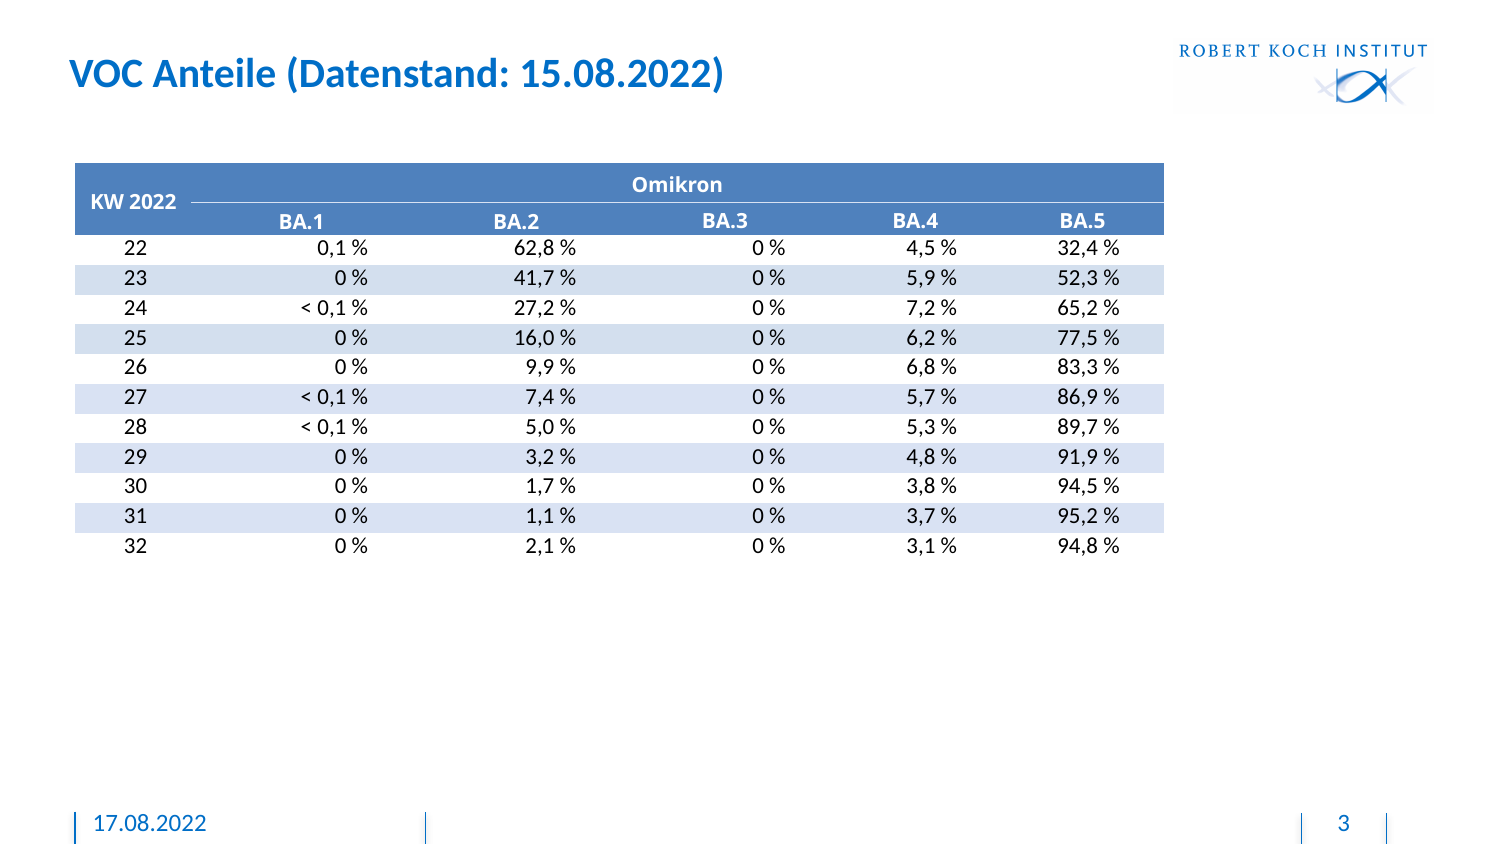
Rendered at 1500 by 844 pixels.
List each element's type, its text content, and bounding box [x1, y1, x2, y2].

table_cell 1,1 % [412, 503, 620, 533]
table_cell 9,9 % [412, 354, 620, 384]
table_cell BA.4 [829, 203, 1001, 235]
table_cell < 0,1 % [191, 295, 412, 324]
table_cell 0 % [620, 235, 829, 265]
table_cell 1,7 % [412, 473, 620, 503]
table_cell 27,2 % [412, 295, 620, 324]
table_cell 24 [75, 295, 191, 324]
table_cell 31 [75, 503, 191, 533]
table_cell 5,9 % [829, 265, 1001, 295]
table_cell 16,0 % [412, 324, 620, 354]
table_cell 62,8 % [412, 235, 620, 265]
picture [1173, 38, 1434, 114]
table_cell 29 [75, 443, 191, 473]
table_cell 0,1 % [191, 235, 412, 265]
table_cell 91,9 % [1001, 443, 1164, 473]
table_cell 28 [75, 414, 191, 443]
table_cell 6,8 % [829, 354, 1001, 384]
table_cell 0 % [620, 473, 829, 503]
table_cell 2,1 % [412, 533, 620, 563]
table_cell < 0,1 % [191, 384, 412, 414]
table_cell 5,7 % [829, 384, 1001, 414]
table_cell 3,1 % [829, 533, 1001, 563]
table_cell 0 % [191, 503, 412, 533]
table_cell 94,5 % [1001, 473, 1164, 503]
table_cell BA.5 [1001, 203, 1164, 235]
table_cell 0 % [620, 265, 829, 295]
table_cell 5,3 % [829, 414, 1001, 443]
table_cell 3,8 % [829, 473, 1001, 503]
slide_number 3 [1302, 806, 1385, 839]
table_cell 94,8 % [1001, 533, 1164, 563]
table_header KW 2022 [75, 163, 191, 235]
table_cell 25 [75, 324, 191, 354]
table_cell 0 % [191, 443, 412, 473]
table_cell 0 % [620, 354, 829, 384]
table_cell 0 % [191, 265, 412, 295]
table_cell 0 % [191, 473, 412, 503]
table_cell BA.2 [412, 203, 620, 235]
table_cell 5,0 % [412, 414, 620, 443]
table_cell 83,3 % [1001, 354, 1164, 384]
table_cell 23 [75, 265, 191, 295]
table_cell 0 % [620, 324, 829, 354]
table_cell 95,2 % [1001, 503, 1164, 533]
text_box VOC Anteile (Datenstand: 15.08.2022) [54, 38, 741, 104]
table_cell 6,2 % [829, 324, 1001, 354]
table_cell 3,7 % [829, 503, 1001, 533]
table_cell 0 % [191, 533, 412, 563]
table_cell BA.1 [191, 203, 412, 235]
table_cell 86,9 % [1001, 384, 1164, 414]
table_cell 52,3 % [1001, 265, 1164, 295]
table_cell 32,4 % [1001, 235, 1164, 265]
table_cell < 0,1 % [191, 414, 412, 443]
table_cell 0 % [620, 414, 829, 443]
table_cell 0 % [620, 295, 829, 324]
table_cell 41,7 % [412, 265, 620, 295]
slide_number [92, 806, 398, 839]
table_cell 0 % [620, 533, 829, 563]
table_cell 7,4 % [412, 384, 620, 414]
table_cell 3,2 % [412, 443, 620, 473]
table_cell 30 [75, 473, 191, 503]
table_cell 27 [75, 384, 191, 414]
table_cell 4,8 % [829, 443, 1001, 473]
table_cell 0 % [191, 324, 412, 354]
table_header Omikron [191, 163, 1164, 202]
table_cell 0 % [620, 384, 829, 414]
table_cell 4,5 % [829, 235, 1001, 265]
table_cell 26 [75, 354, 191, 384]
table_cell 32 [75, 533, 191, 563]
table_cell 0 % [191, 354, 412, 384]
table_cell 65,2 % [1001, 295, 1164, 324]
table_cell 0 % [620, 503, 829, 533]
table_cell 89,7 % [1001, 414, 1164, 443]
table_cell BA.3 [620, 203, 829, 235]
table_cell 0 % [620, 443, 829, 473]
table_cell 22 [75, 235, 191, 265]
table_cell 7,2 % [829, 295, 1001, 324]
table_cell 77,5 % [1001, 324, 1164, 354]
